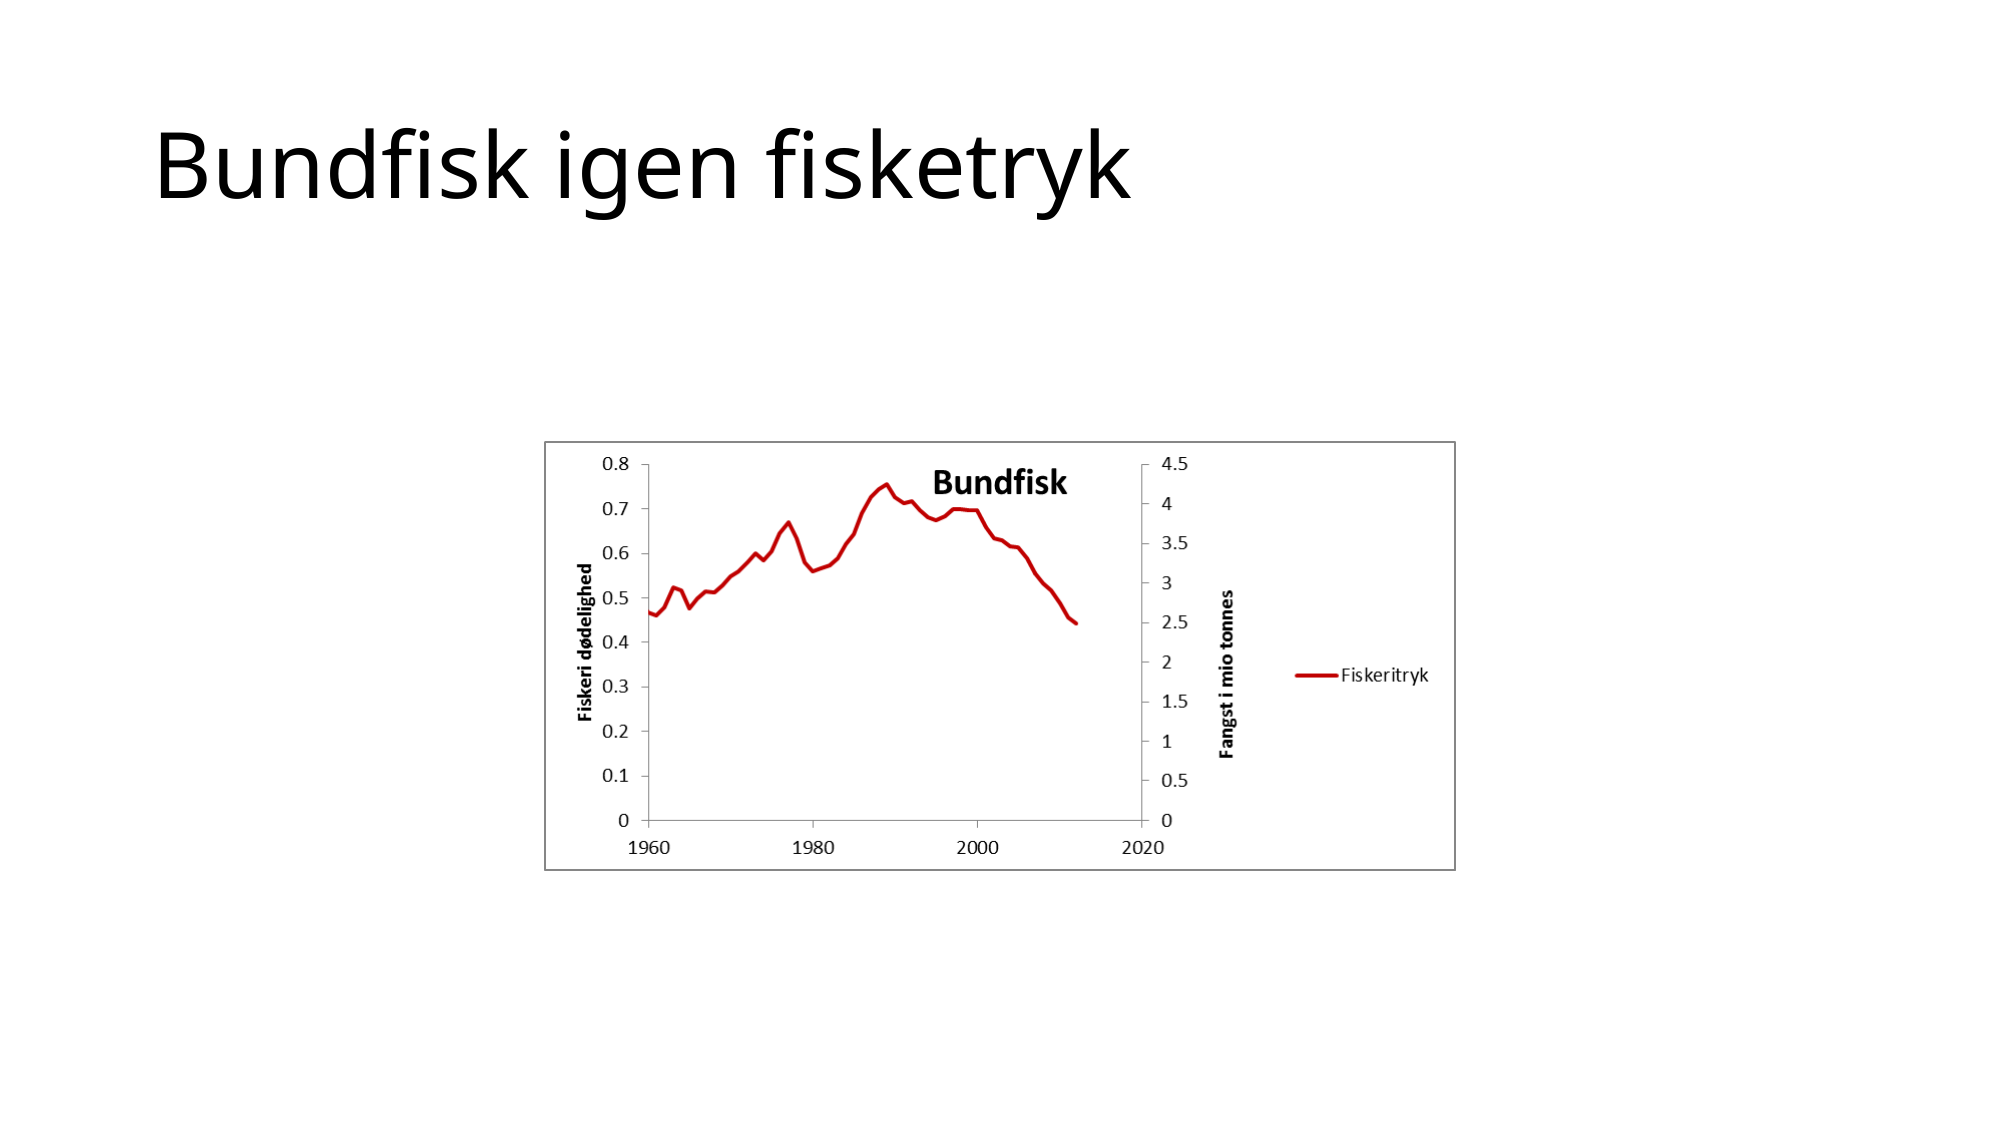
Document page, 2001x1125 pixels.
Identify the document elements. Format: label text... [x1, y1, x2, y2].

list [544, 441, 1456, 871]
title Bundfisk igen fisketryk [137, 59, 1863, 278]
